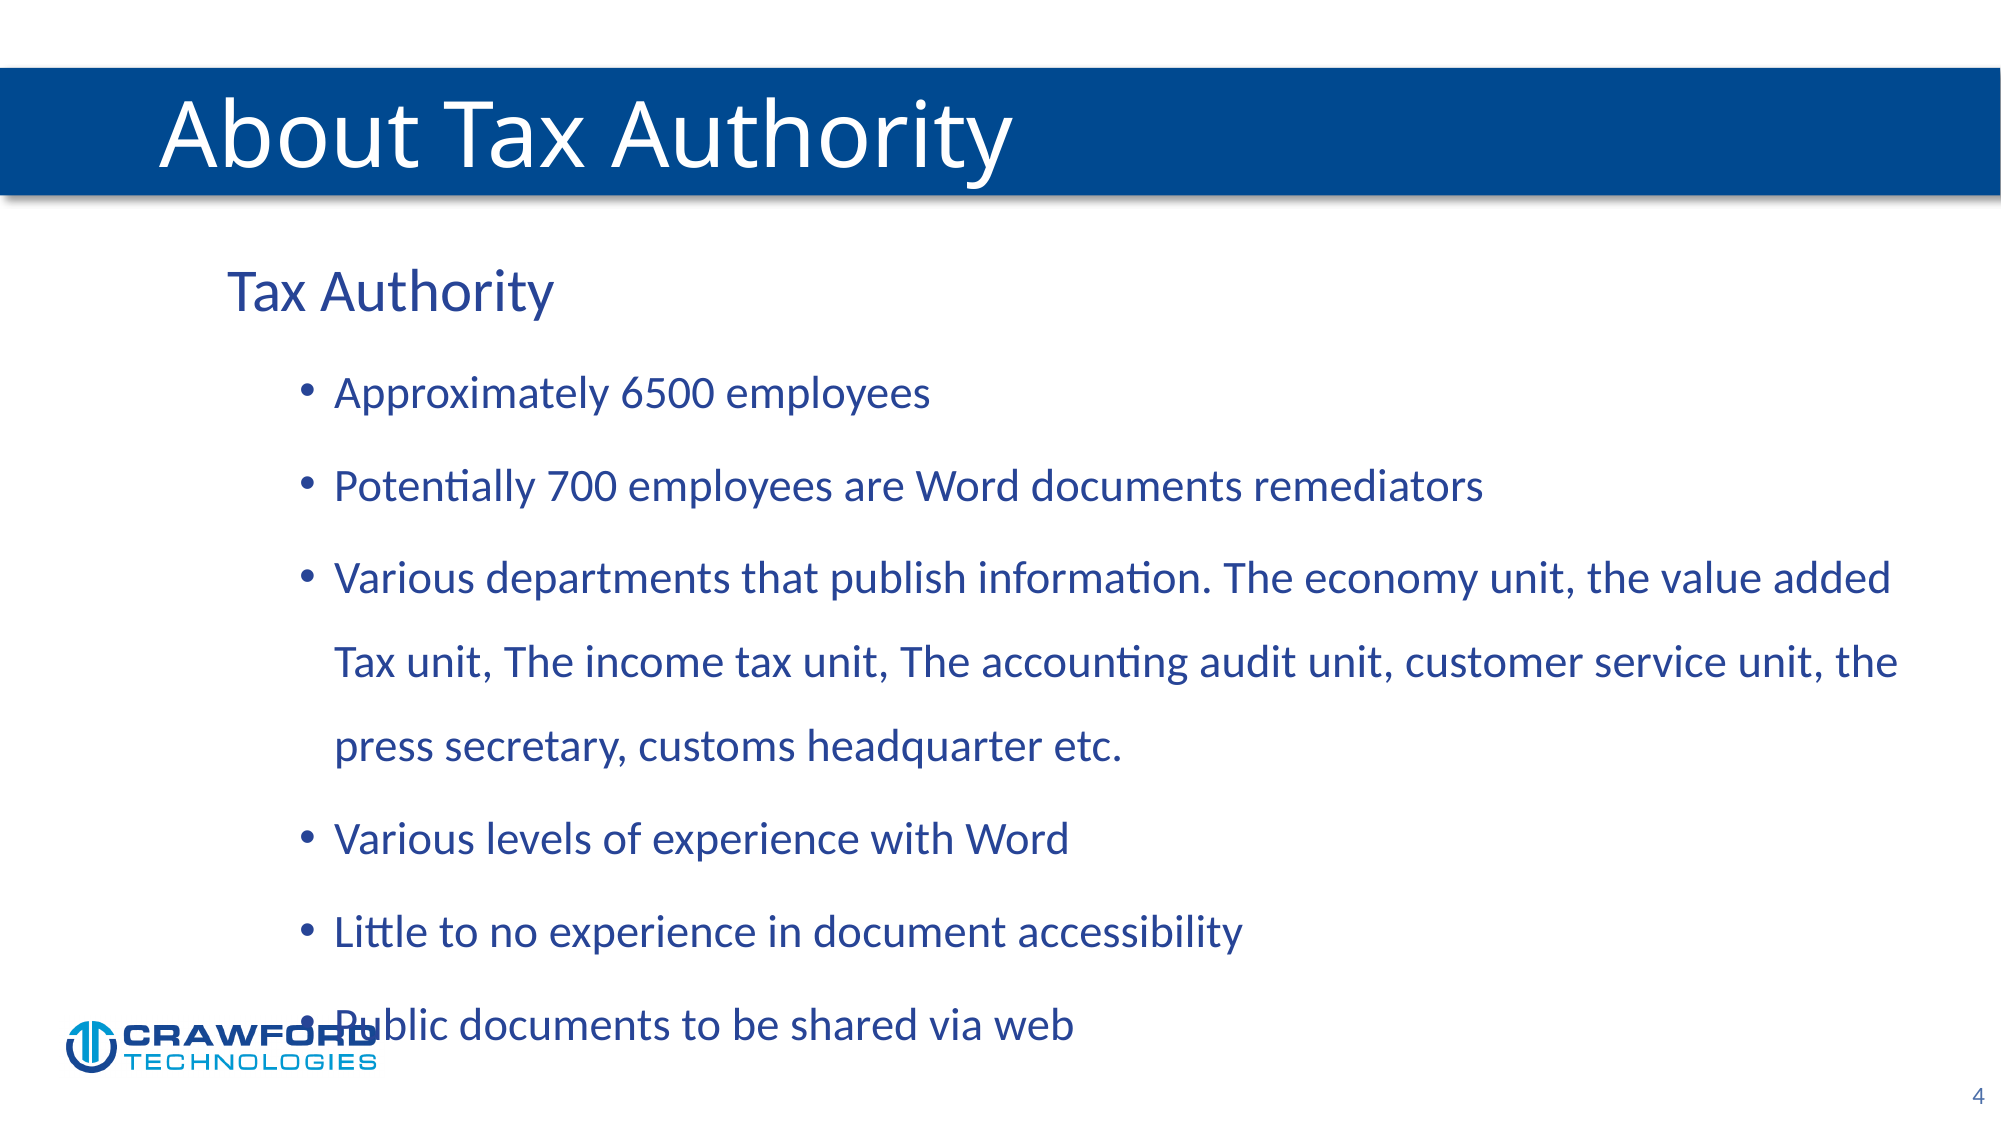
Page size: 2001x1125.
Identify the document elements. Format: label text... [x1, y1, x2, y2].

picture [59, 1015, 385, 1078]
list Tax Authority Approximately 6500 employees Potentially 700 employees are Word documents remediators Various departments that publish information. The economy unit, the value added Tax unit, The income tax unit, The accounting audit unit, customer service unit, the press secretary, customs headquarter etc. Various levels of experience with Word Little to no experience in document accessibility Public documents to be shared via web [137, 247, 1950, 1066]
text_box 4 [1549, 1065, 2000, 1125]
title About Tax Authority [137, 28, 1863, 247]
